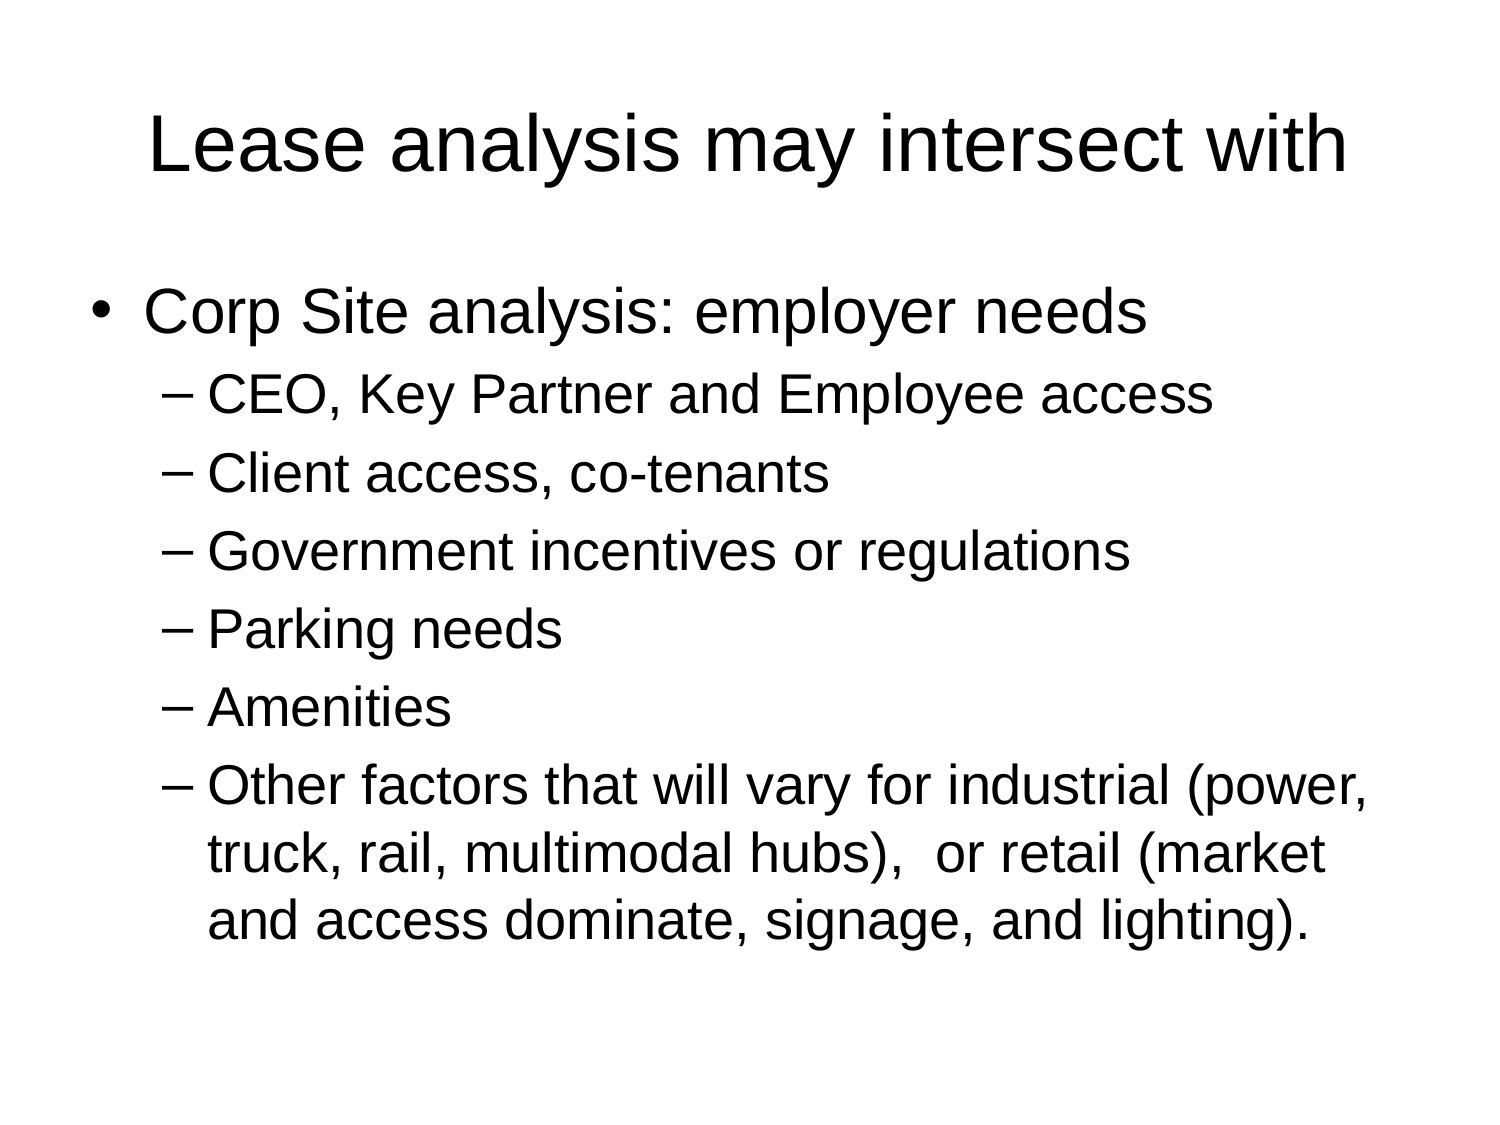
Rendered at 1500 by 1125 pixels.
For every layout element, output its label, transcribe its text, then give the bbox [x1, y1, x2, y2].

title Lease analysis may intersect with [75, 45, 1425, 233]
list Corp Site analysis: employer needs CEO, Key Partner and Employee access Client access, co-tenants Government incentives or regulations Parking needs Amenities Other factors that will vary for industrial (power, truck, rail, multimodal hubs), or retail (market and access dominate, signage, and lighting). [75, 262, 1425, 1005]
